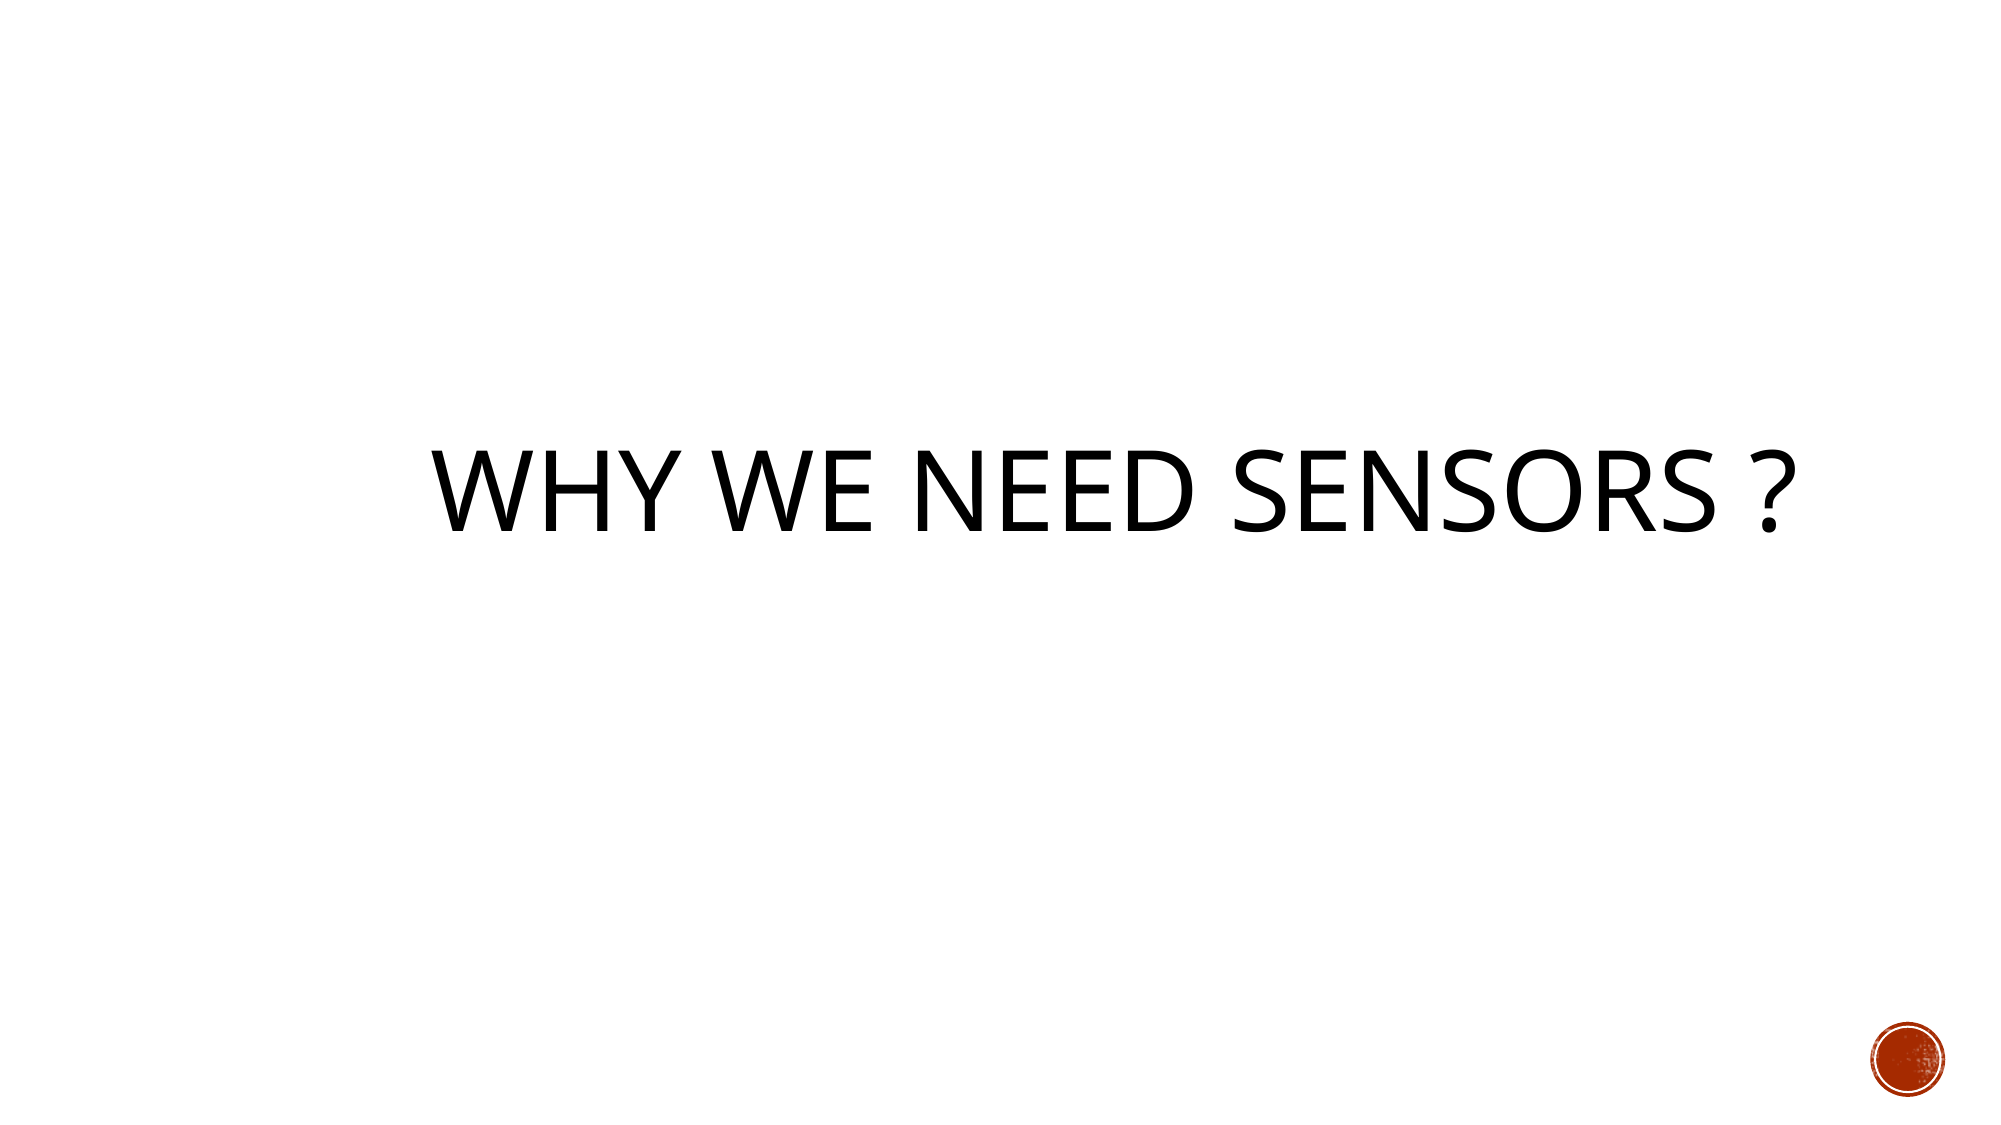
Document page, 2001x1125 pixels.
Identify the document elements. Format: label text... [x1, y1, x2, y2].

title WHY WE NEED SENSORS ? [415, 362, 2000, 627]
